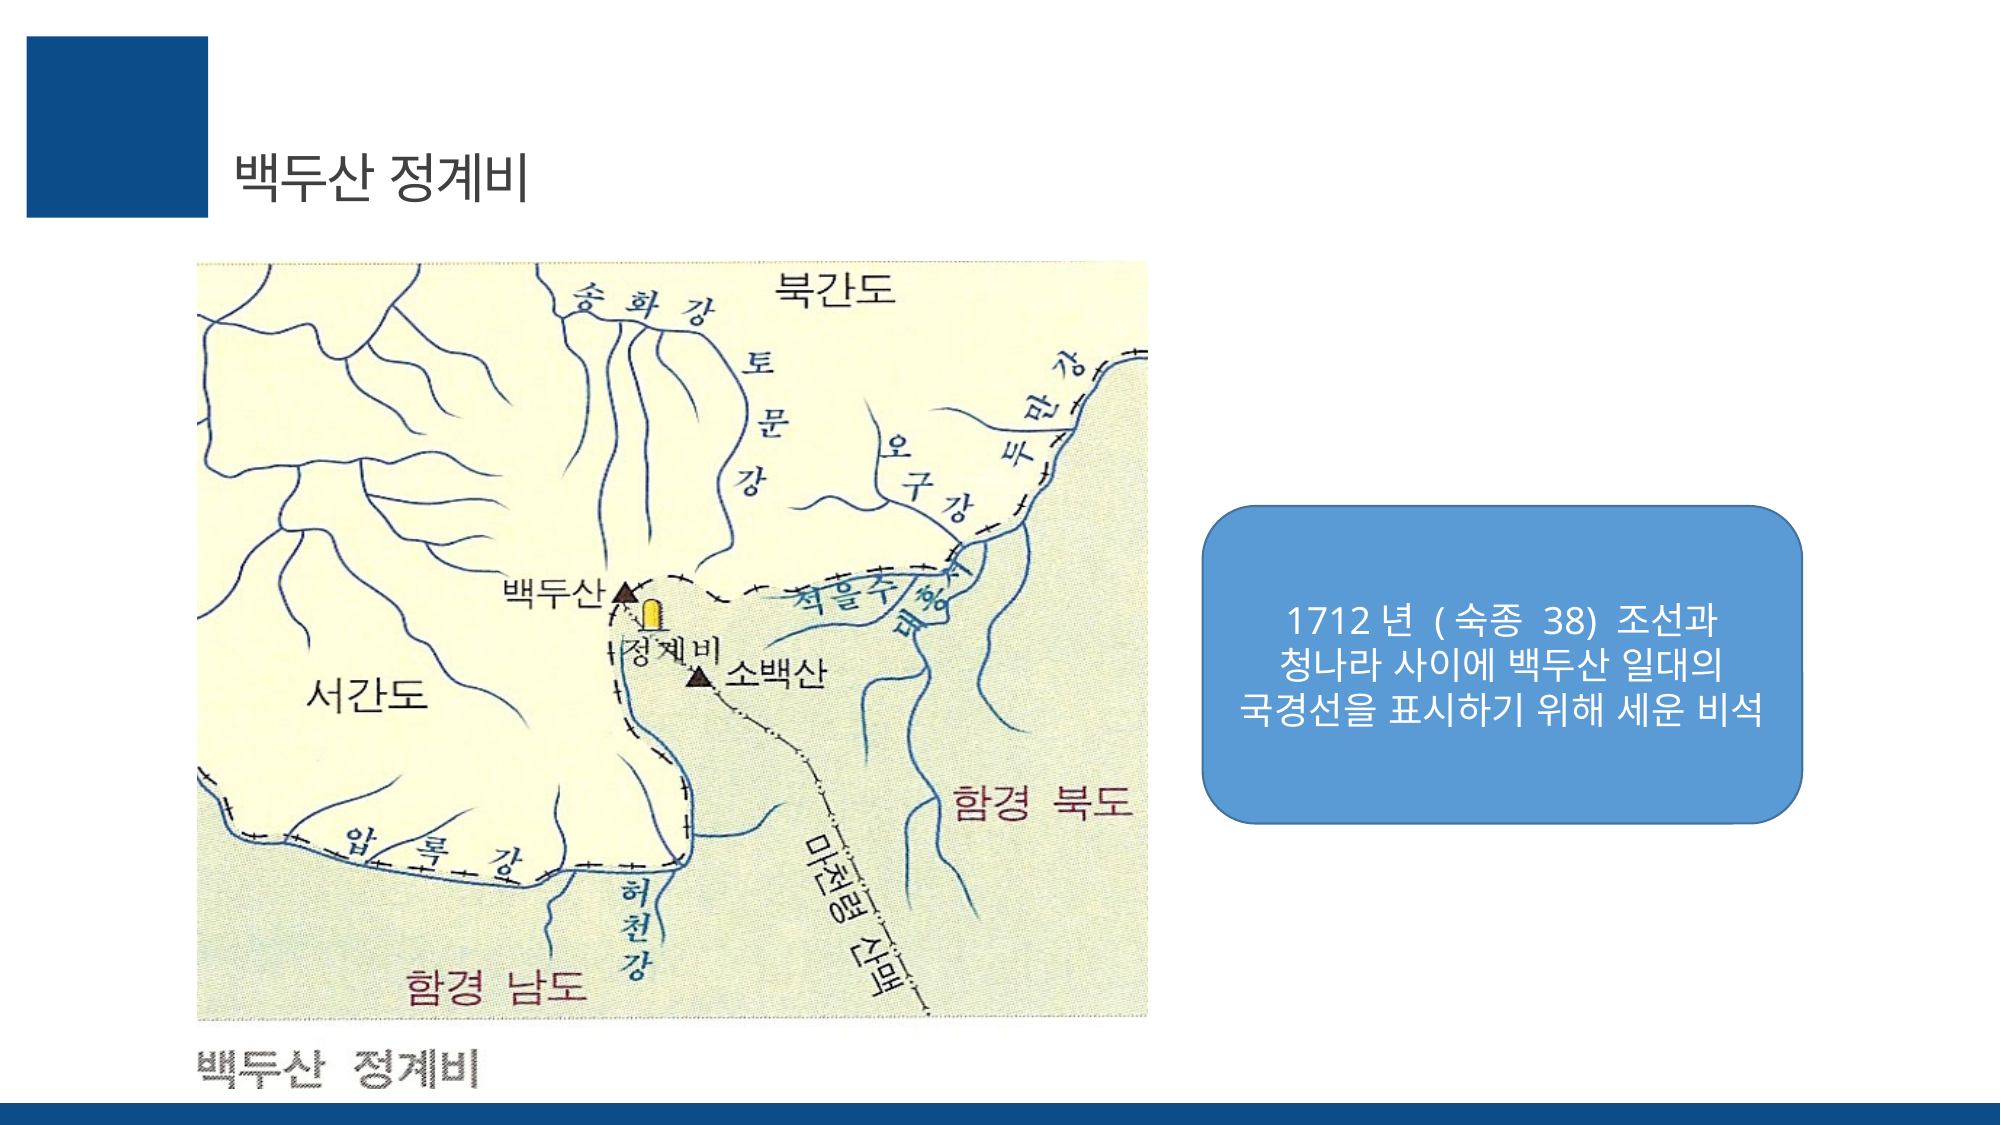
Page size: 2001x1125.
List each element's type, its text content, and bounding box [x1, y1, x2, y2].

text_box 1712년 (숙종 38) 조선과 청나라 사이에 백두산 일대의 국경선을 표시하기 위해 세운 비석 [1201, 504, 1804, 825]
text_box [0, 1102, 2000, 1125]
picture [197, 261, 1148, 1089]
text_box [26, 36, 1050, 218]
